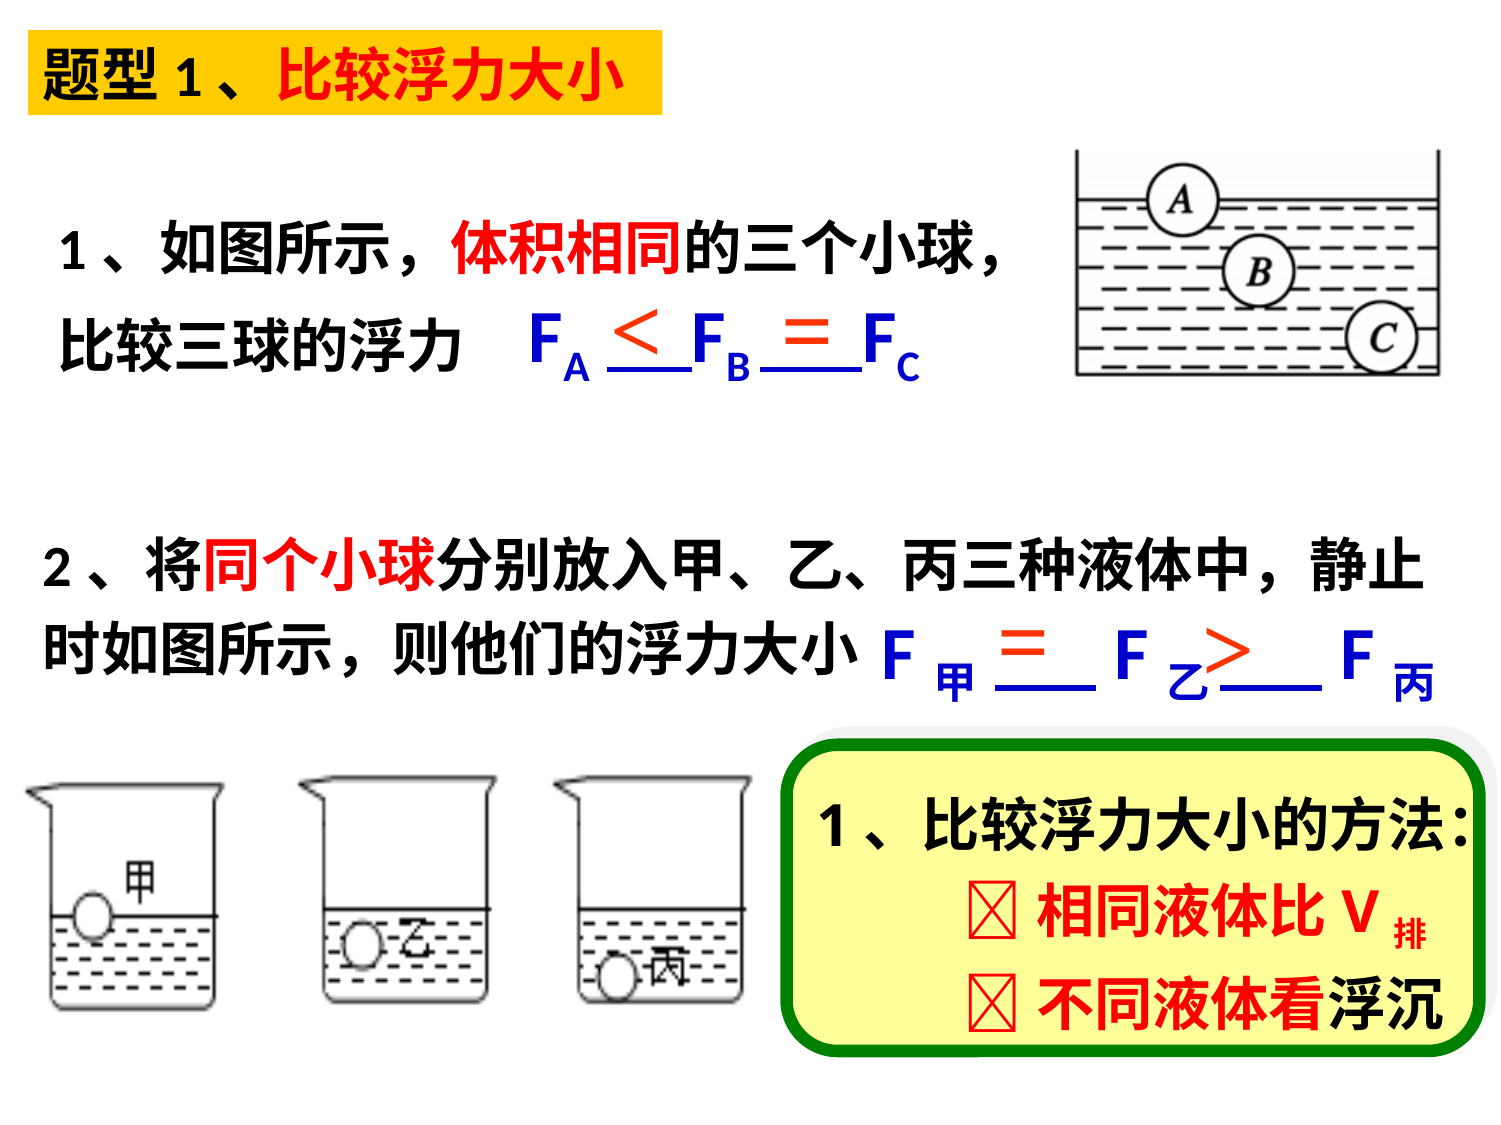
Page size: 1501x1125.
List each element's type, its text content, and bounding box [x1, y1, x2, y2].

text_box 1、比较浮力大小的方法： 相同液体比V排 不同液体看浮沉 [786, 744, 1480, 1052]
text_box > [1187, 581, 1263, 707]
text_box 1、如图所示，体积相同的三个小球，比较三球的浮力 [42, 175, 1006, 387]
picture [1063, 139, 1451, 385]
text_box 题型1、比较浮力大小 [28, 30, 663, 115]
text_box = [982, 574, 1058, 700]
text_box F甲 F乙 F丙 [866, 577, 1501, 715]
text_box = [766, 263, 842, 389]
text_box 2、将同个小球分别放入甲、乙、丙三种液体中，静止时如图所示，则他们的浮力大小 [28, 506, 1443, 690]
text_box < [595, 263, 671, 389]
text_box FA FB FC [514, 259, 1149, 398]
picture [15, 759, 765, 1030]
